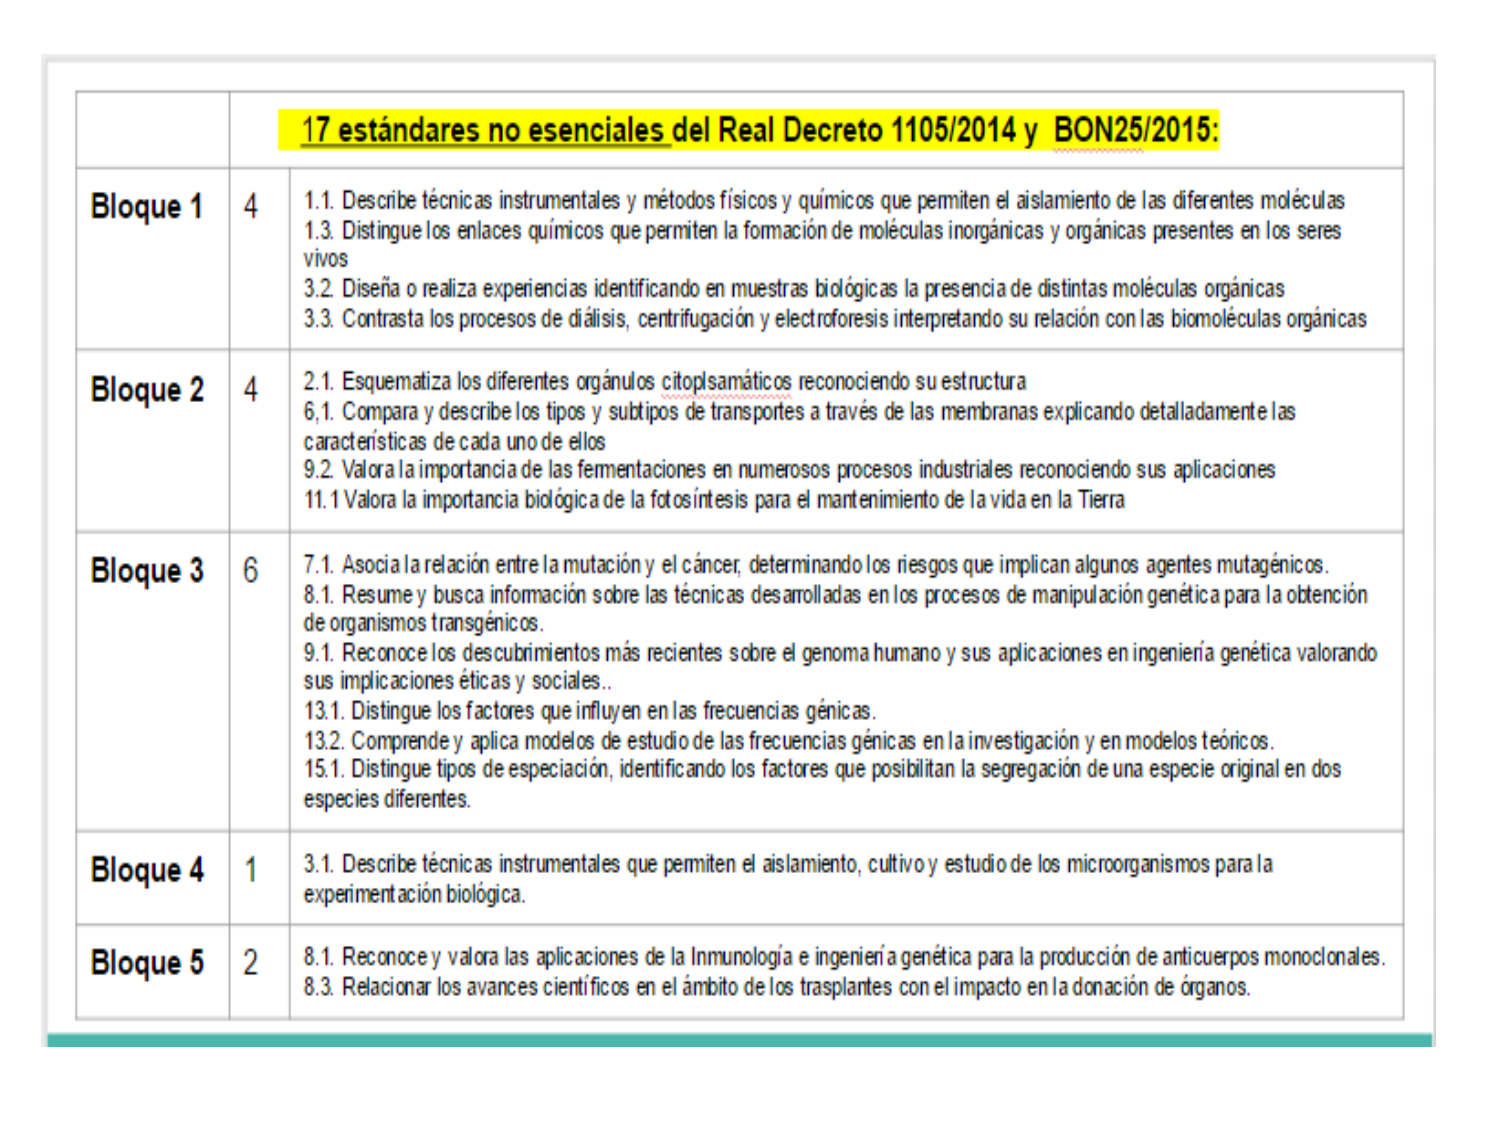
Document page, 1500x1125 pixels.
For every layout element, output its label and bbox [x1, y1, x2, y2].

picture [41, 54, 1436, 1047]
